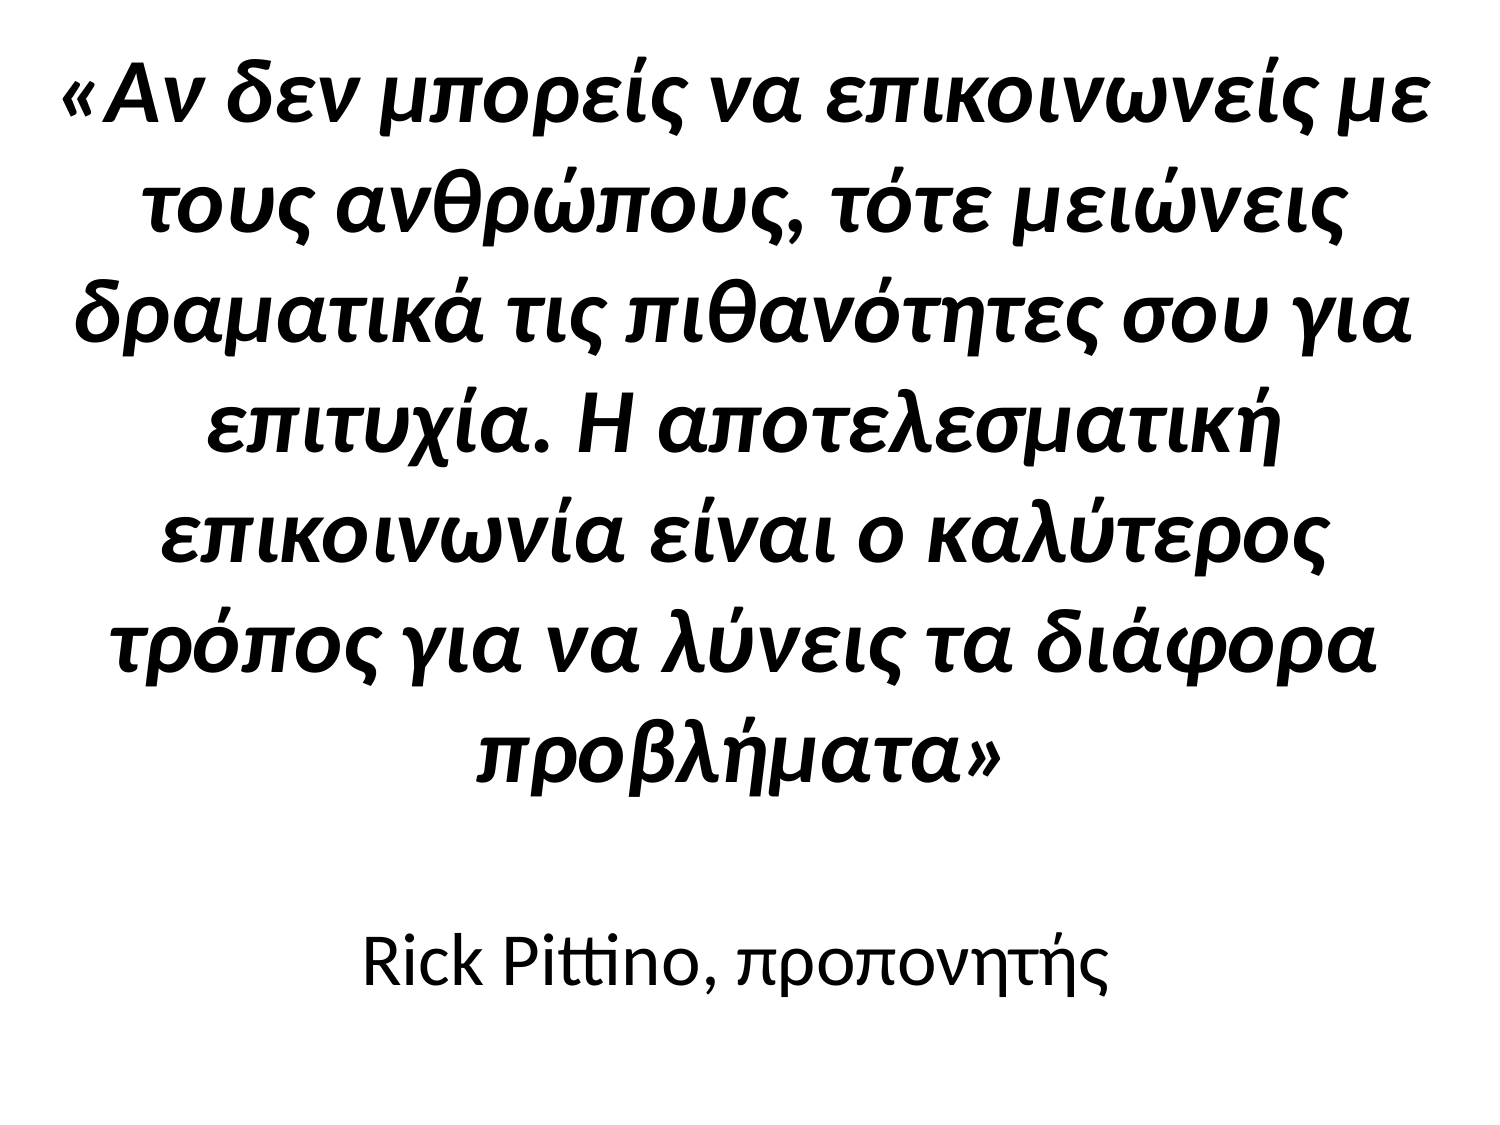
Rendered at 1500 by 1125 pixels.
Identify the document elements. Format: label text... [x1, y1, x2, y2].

title «Αν δεν μπορείς να επικοινωνείς με τους ανθρώπους, τότε μειώνεις δραματικά τις πιθανότητες σου για επιτυχία. Η αποτελεσματική επικοινωνία είναι ο καλύτερος τρόπος για να λύνεις τα διάφορα προβλήματα» Rick Pittino, προπονητής [35, 0, 1454, 1032]
